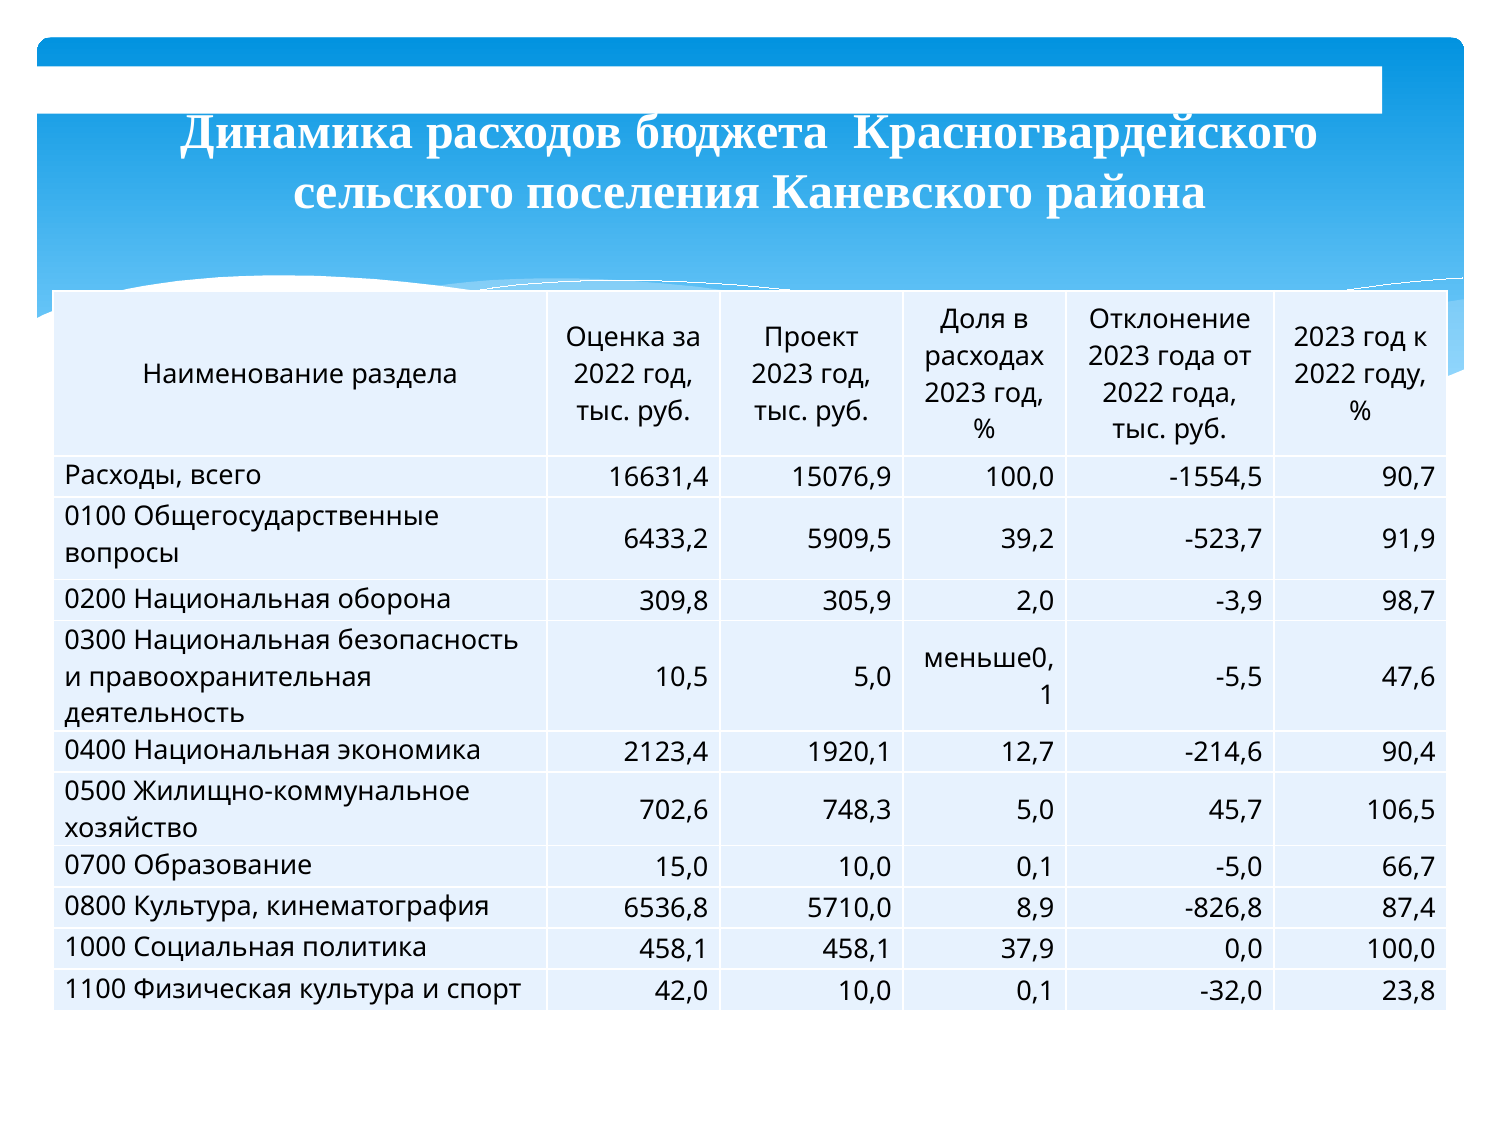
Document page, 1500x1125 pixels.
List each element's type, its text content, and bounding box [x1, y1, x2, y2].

table_cell 5909,5 [721, 498, 902, 579]
text_box [0, 66, 1383, 114]
table_cell 305,9 [721, 580, 902, 620]
table_cell 748,3 [721, 773, 902, 845]
table_cell 91,9 [1275, 498, 1446, 579]
table_cell 0,1 [904, 970, 1065, 1010]
table_cell меньше0,1 [904, 621, 1065, 730]
table_cell 0700 Образование [54, 846, 546, 886]
table_cell 0100 Общегосударственные вопросы [54, 498, 546, 579]
table_cell -32,0 [1067, 970, 1273, 1010]
title Динамика расходов бюджета Красногвардейского сельского поселения Каневского района [75, 55, 1425, 261]
table_cell 0300 Национальная безопасность и правоохранительная деятельность [54, 621, 546, 730]
table_cell 0400 Национальная экономика [54, 732, 546, 771]
table_cell 1100 Физическая культура и спорт [54, 970, 546, 1010]
table_cell 15076,9 [721, 457, 902, 496]
table_cell 90,7 [1275, 457, 1446, 496]
table_cell 5710,0 [721, 888, 902, 927]
table_cell 10,5 [548, 621, 719, 730]
table_cell Расходы, всего [54, 457, 546, 496]
table_cell 42,0 [548, 970, 719, 1010]
table_cell 12,7 [904, 732, 1065, 771]
table_cell 47,6 [1275, 621, 1446, 730]
table_cell 37,9 [904, 929, 1065, 968]
table_cell 90,4 [1275, 732, 1446, 771]
table_cell 10,0 [721, 970, 902, 1010]
table_cell -214,6 [1067, 732, 1273, 771]
table_cell 8,9 [904, 888, 1065, 927]
table_cell 1000 Социальная политика [54, 929, 546, 968]
table_cell 458,1 [548, 929, 719, 968]
table_cell 2123,4 [548, 732, 719, 771]
table_cell -523,7 [1067, 498, 1273, 579]
table_cell 87,4 [1275, 888, 1446, 927]
table_cell -1554,5 [1067, 457, 1273, 496]
table_cell 6433,2 [548, 498, 719, 579]
table_cell 5,0 [721, 621, 902, 730]
table_header Наименование раздела [54, 292, 546, 455]
table_cell 10,0 [721, 846, 902, 886]
table_cell 66,7 [1275, 846, 1446, 886]
table_header Проект 2023 год, тыс. руб. [721, 292, 902, 455]
table_cell 6536,8 [548, 888, 719, 927]
table_cell 0,1 [904, 846, 1065, 886]
table_cell 0800 Культура, кинематография [54, 888, 546, 927]
table_cell 15,0 [548, 846, 719, 886]
table_cell -5,0 [1067, 846, 1273, 886]
table_cell 100,0 [904, 457, 1065, 496]
table_cell 458,1 [721, 929, 902, 968]
table_cell 100,0 [1275, 929, 1446, 968]
table_cell 1920,1 [721, 732, 902, 771]
table_header Отклонение 2023 года от 2022 года, тыс. руб. [1067, 292, 1273, 455]
table_cell 16631,4 [548, 457, 719, 496]
table_header Доля в расходах 2023 год, % [904, 292, 1065, 455]
table_cell -826,8 [1067, 888, 1273, 927]
table_cell 23,8 [1275, 970, 1446, 1010]
table_cell -3,9 [1067, 580, 1273, 620]
table_cell 309,8 [548, 580, 719, 620]
table_cell 0500 Жилищно-коммунальное хозяйство [54, 773, 546, 845]
table_cell 0,0 [1067, 929, 1273, 968]
table_cell 98,7 [1275, 580, 1446, 620]
table_header Оценка за 2022 год, тыс. руб. [548, 292, 719, 455]
table_cell 0200 Национальная оборона [54, 580, 546, 620]
table_cell 39,2 [904, 498, 1065, 579]
table_cell 702,6 [548, 773, 719, 845]
table_cell -5,5 [1067, 621, 1273, 730]
table_cell 45,7 [1067, 773, 1273, 845]
table_cell 106,5 [1275, 773, 1446, 845]
table_cell 5,0 [904, 773, 1065, 845]
table_cell 2,0 [904, 580, 1065, 620]
table_header 2023 год к 2022 году, % [1275, 292, 1446, 455]
